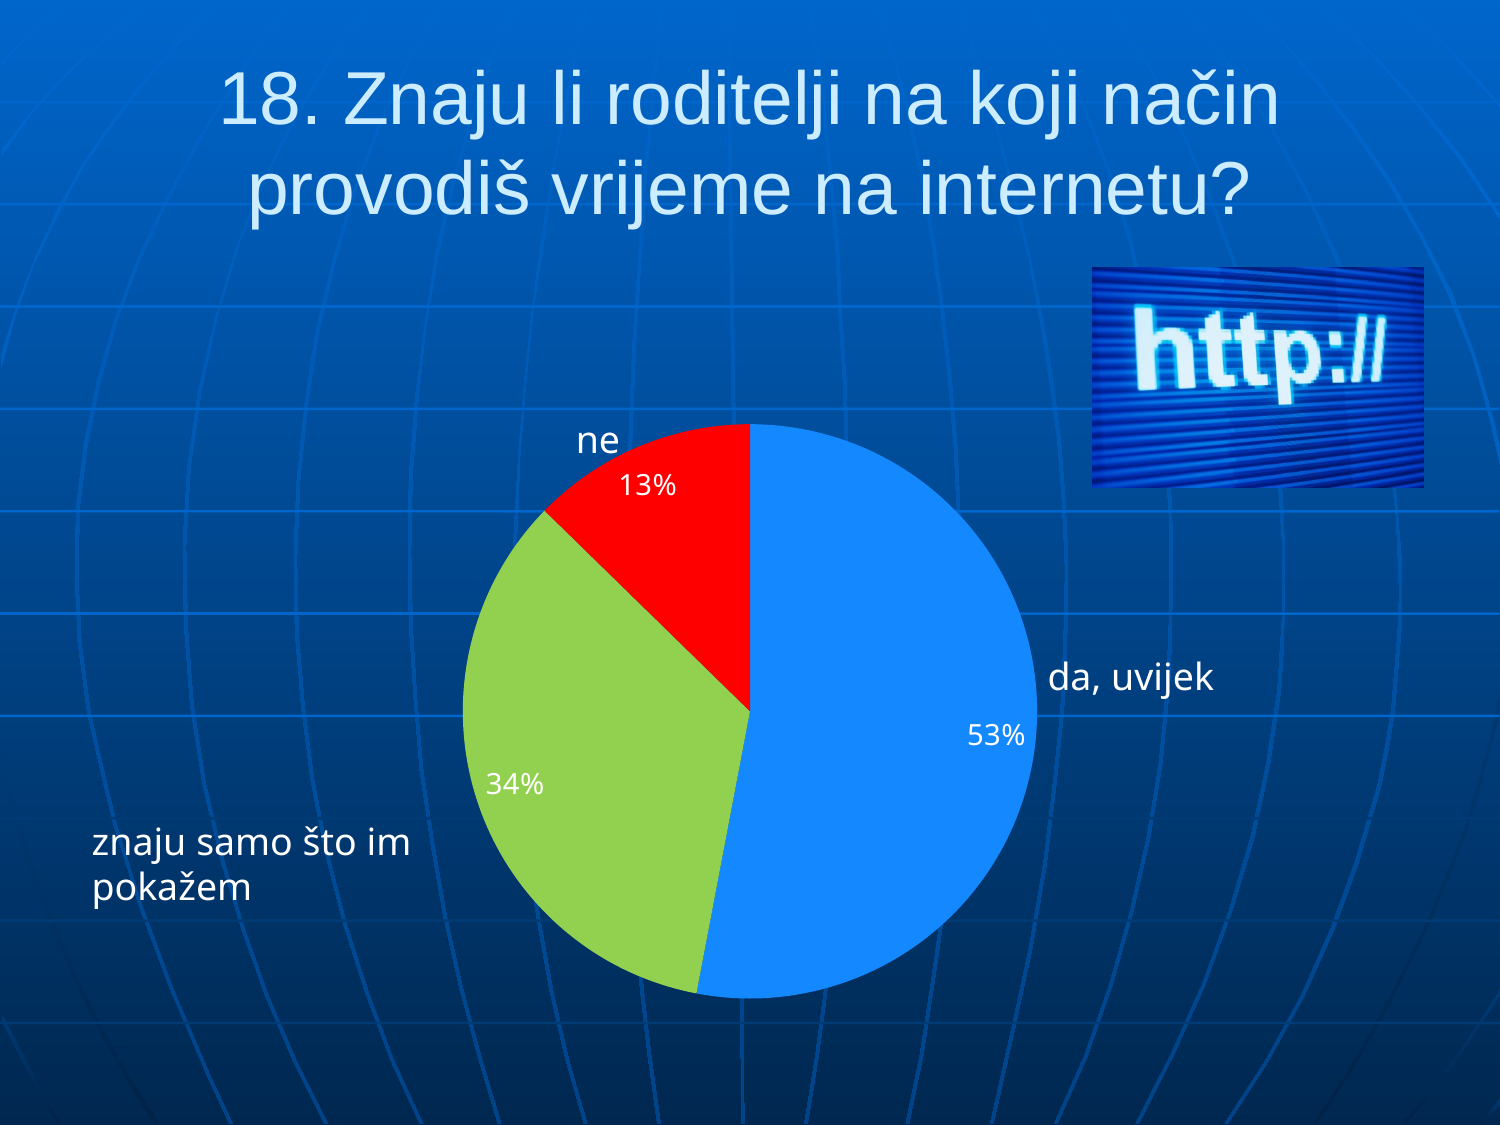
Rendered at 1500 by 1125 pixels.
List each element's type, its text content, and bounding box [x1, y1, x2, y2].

text_box znaju samo što im pokažem [76, 810, 260, 916]
picture [1092, 266, 1424, 488]
title 18. Znaju li roditelji na koji način provodiš vrijeme na internetu? [74, 45, 1426, 233]
chart [265, 373, 1235, 1012]
